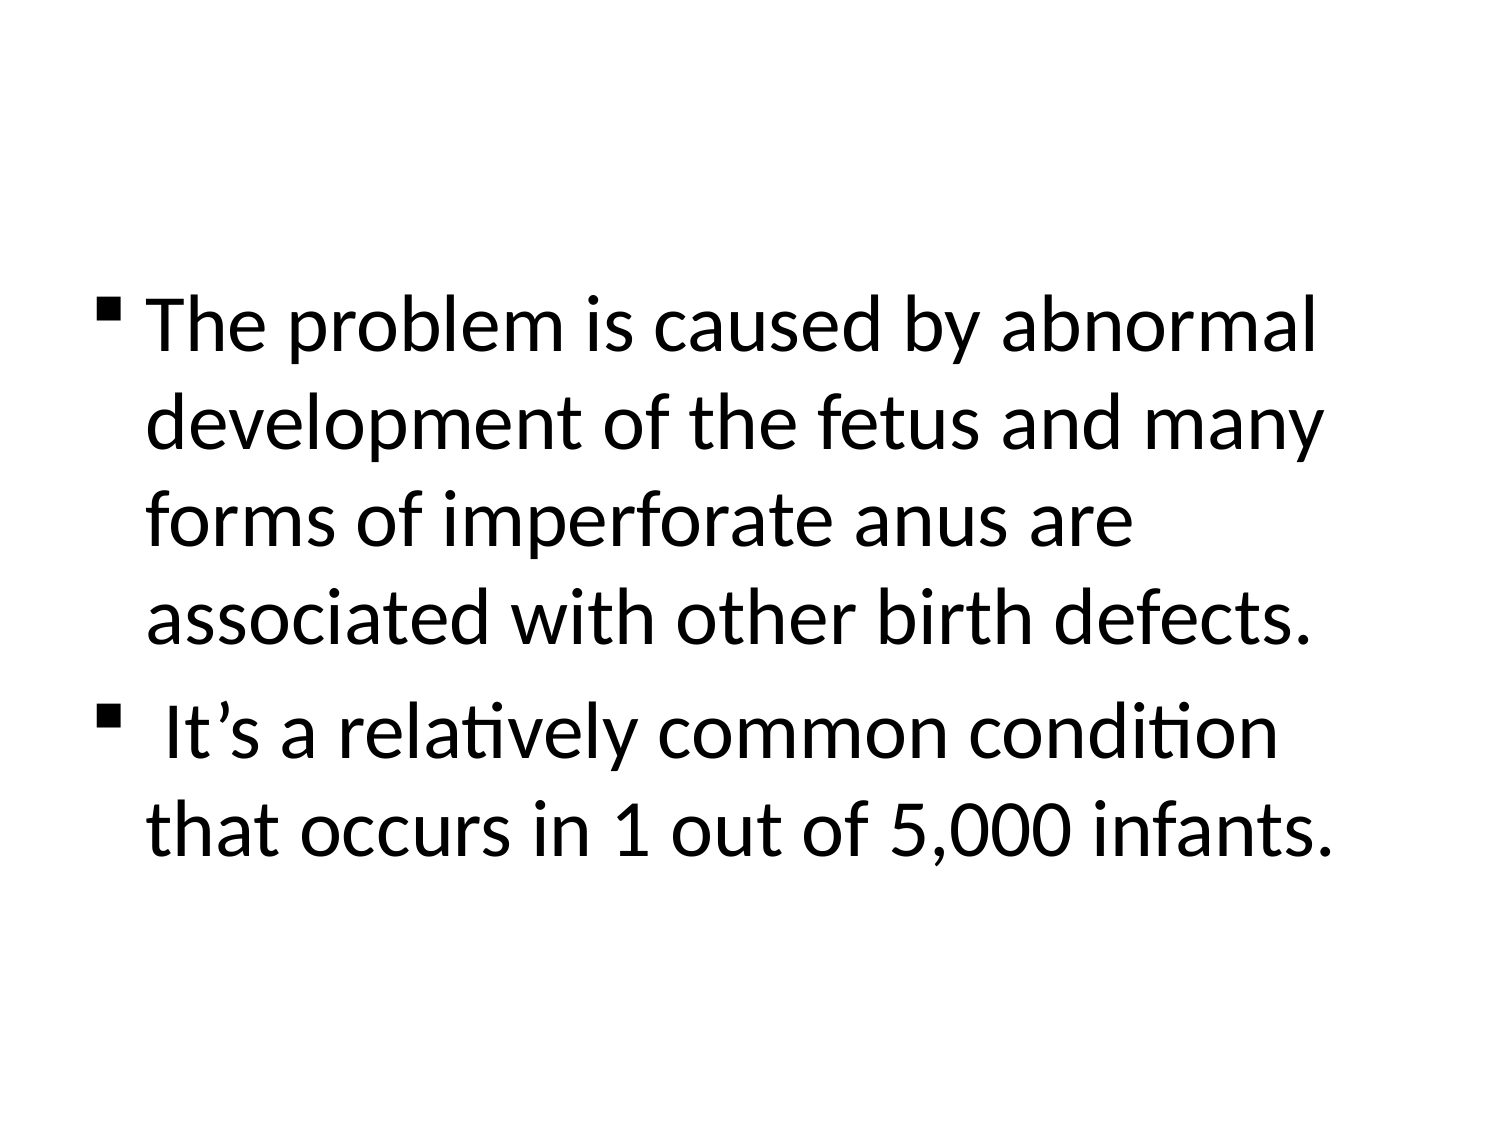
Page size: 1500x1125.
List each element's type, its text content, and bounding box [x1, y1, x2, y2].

list The problem is caused by abnormal development of the fetus and many forms of imperforate anus are associated with other birth defects. It’s a relatively common condition that occurs in 1 out of 5,000 infants. [75, 262, 1425, 1005]
